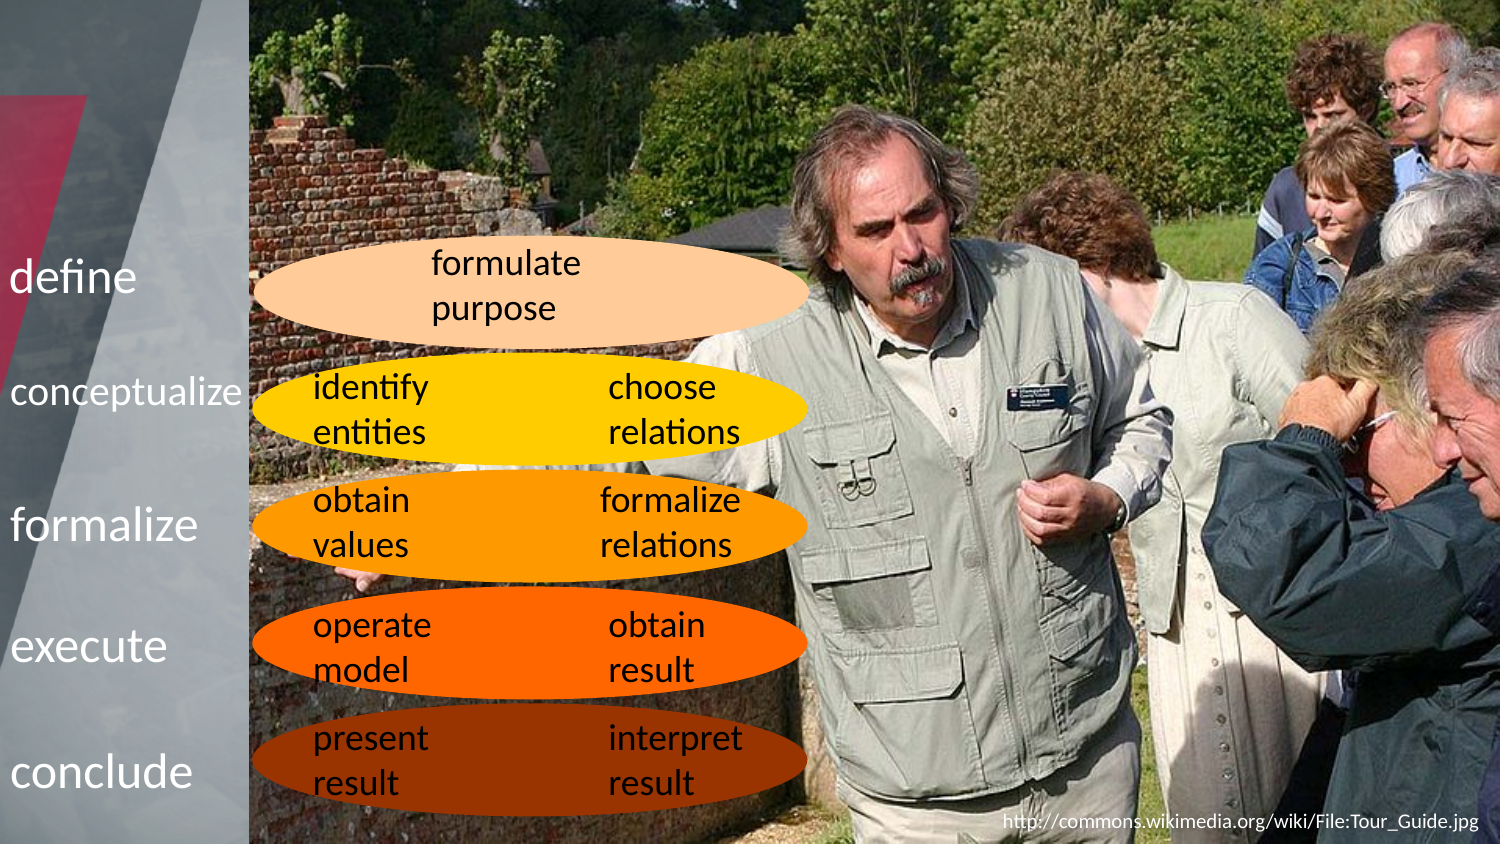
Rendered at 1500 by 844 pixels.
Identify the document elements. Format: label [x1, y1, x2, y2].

text_box [8, 235, 810, 350]
text_box [9, 469, 808, 583]
text_box [9, 590, 808, 700]
picture [0, 0, 1500, 844]
text_box [9, 707, 808, 817]
text_box [9, 352, 808, 466]
